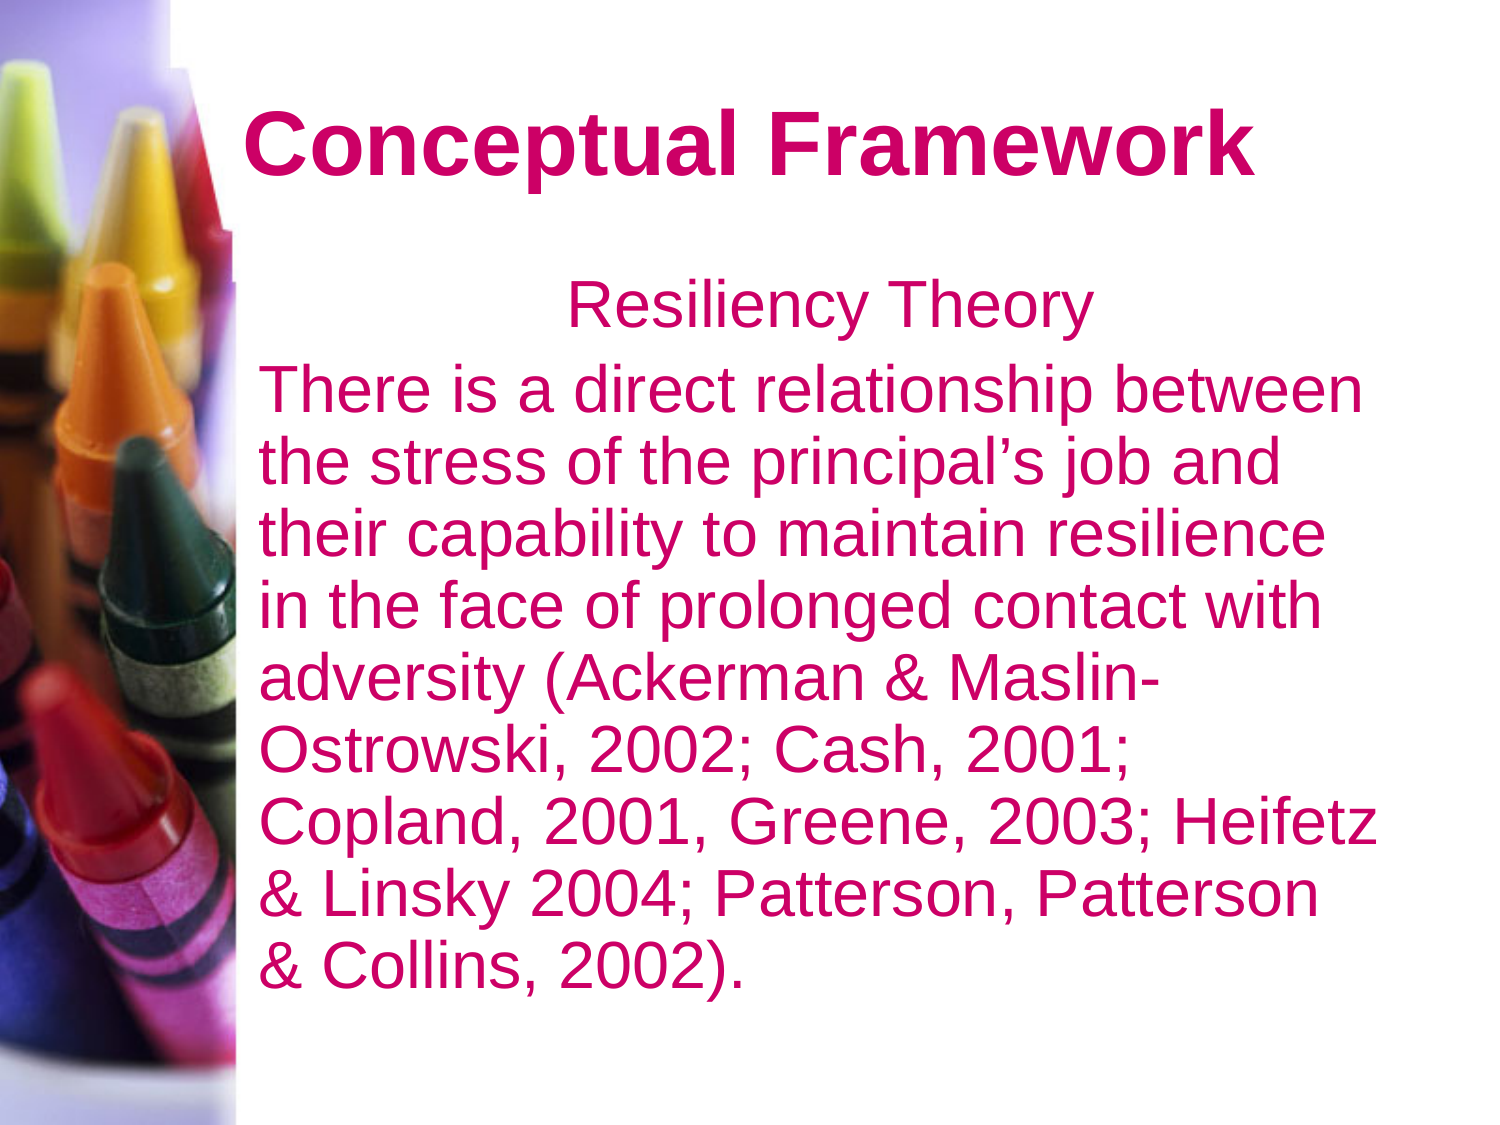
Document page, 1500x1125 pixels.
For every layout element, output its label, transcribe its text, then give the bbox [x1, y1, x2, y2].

list Resiliency Theory There is a direct relationship between the stress of the principal’s job and their capability to maintain resilience in the face of prolonged contact with adversity (Ackerman & Maslin-Ostrowski, 2002; Cash, 2001; Copland, 2001, Greene, 2003; Heifetz & Linsky 2004; Patterson, Patterson & Collins, 2002). [187, 262, 1400, 1005]
picture [0, 0, 1500, 1125]
title Conceptual Framework [75, 45, 1425, 233]
